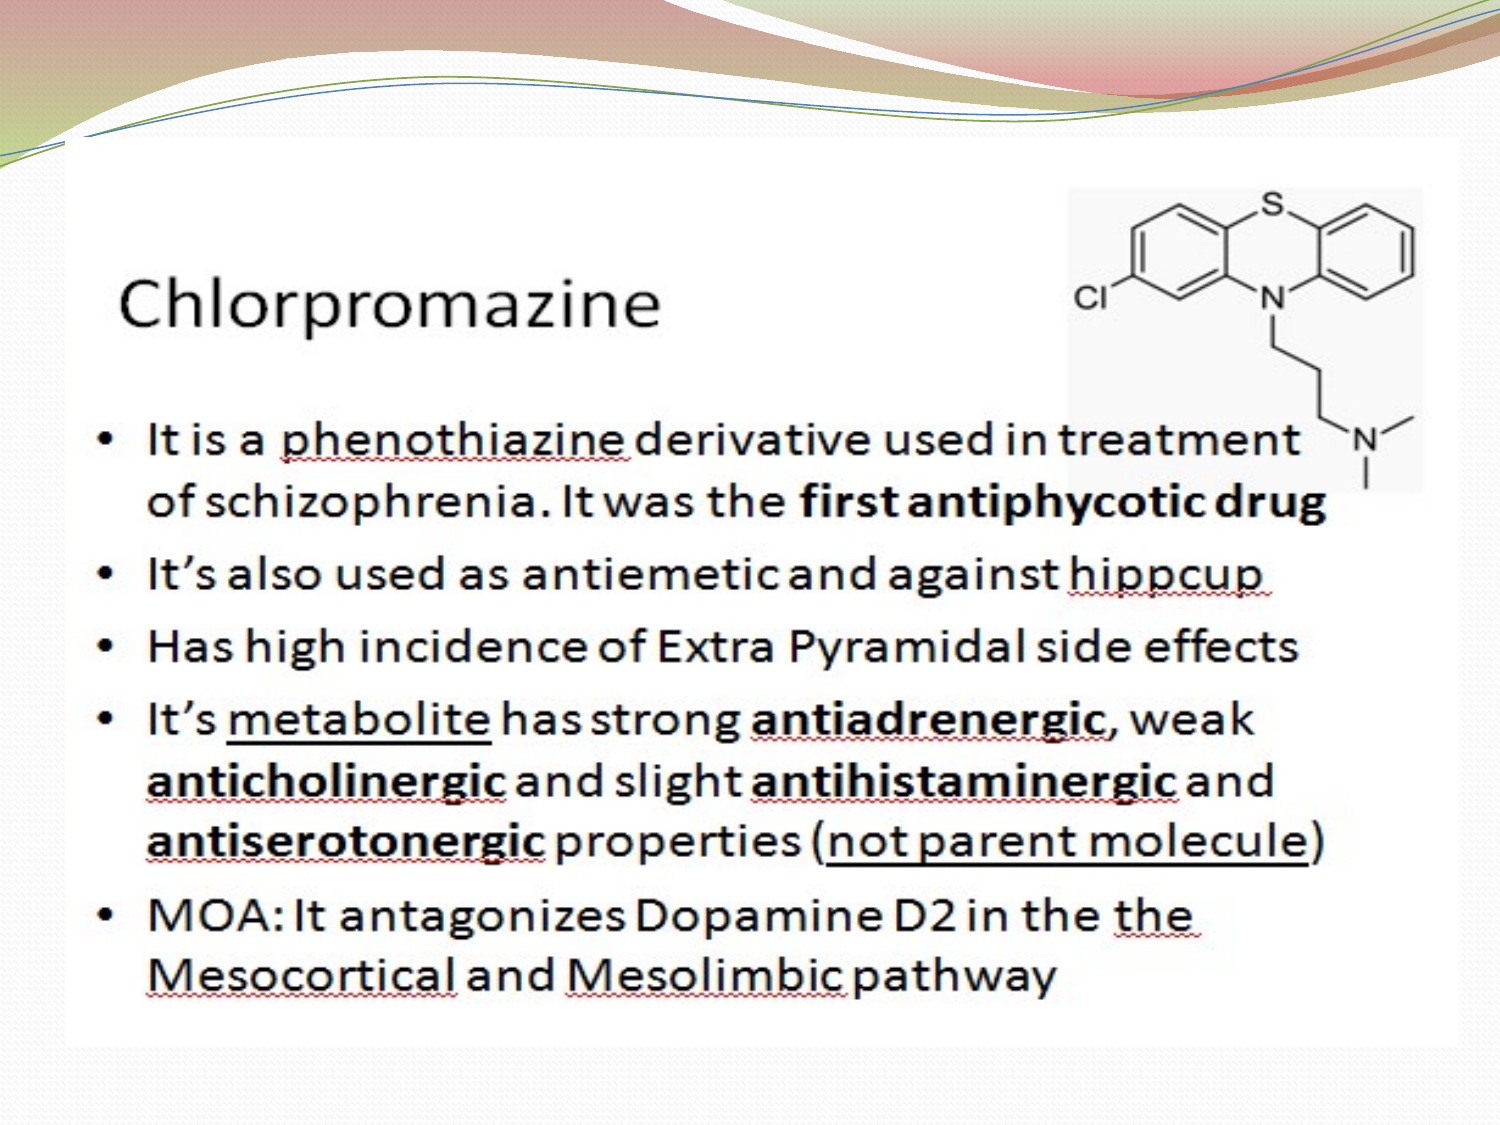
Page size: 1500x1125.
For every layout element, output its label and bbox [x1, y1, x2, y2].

list [64, 136, 1459, 1047]
